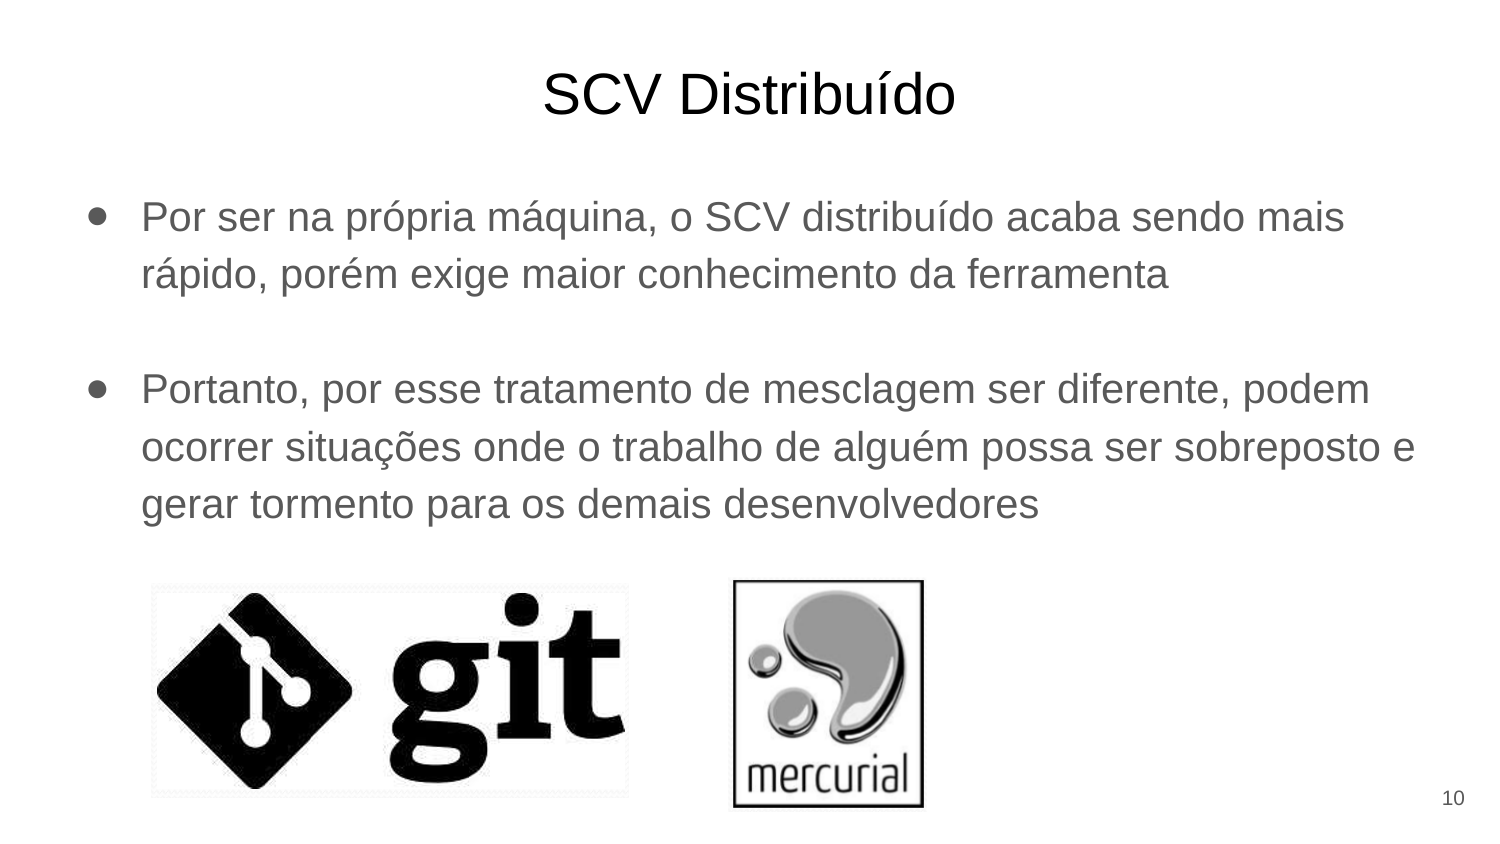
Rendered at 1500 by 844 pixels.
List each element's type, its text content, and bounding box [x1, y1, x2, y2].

picture [728, 577, 927, 812]
list Por ser na própria máquina, o SCV distribuído acaba sendo mais rápido, porém exige maior conhecimento da ferramenta Portanto, por esse tratamento de mesclagem ser diferente, podem ocorrer situações onde o trabalho de alguém possa ser sobreposto e gerar tormento para os demais desenvolvedores [51, 167, 1449, 808]
picture [151, 583, 629, 798]
slide_number 10 [1389, 764, 1480, 830]
title SCV Distribuído [51, 41, 1449, 136]
